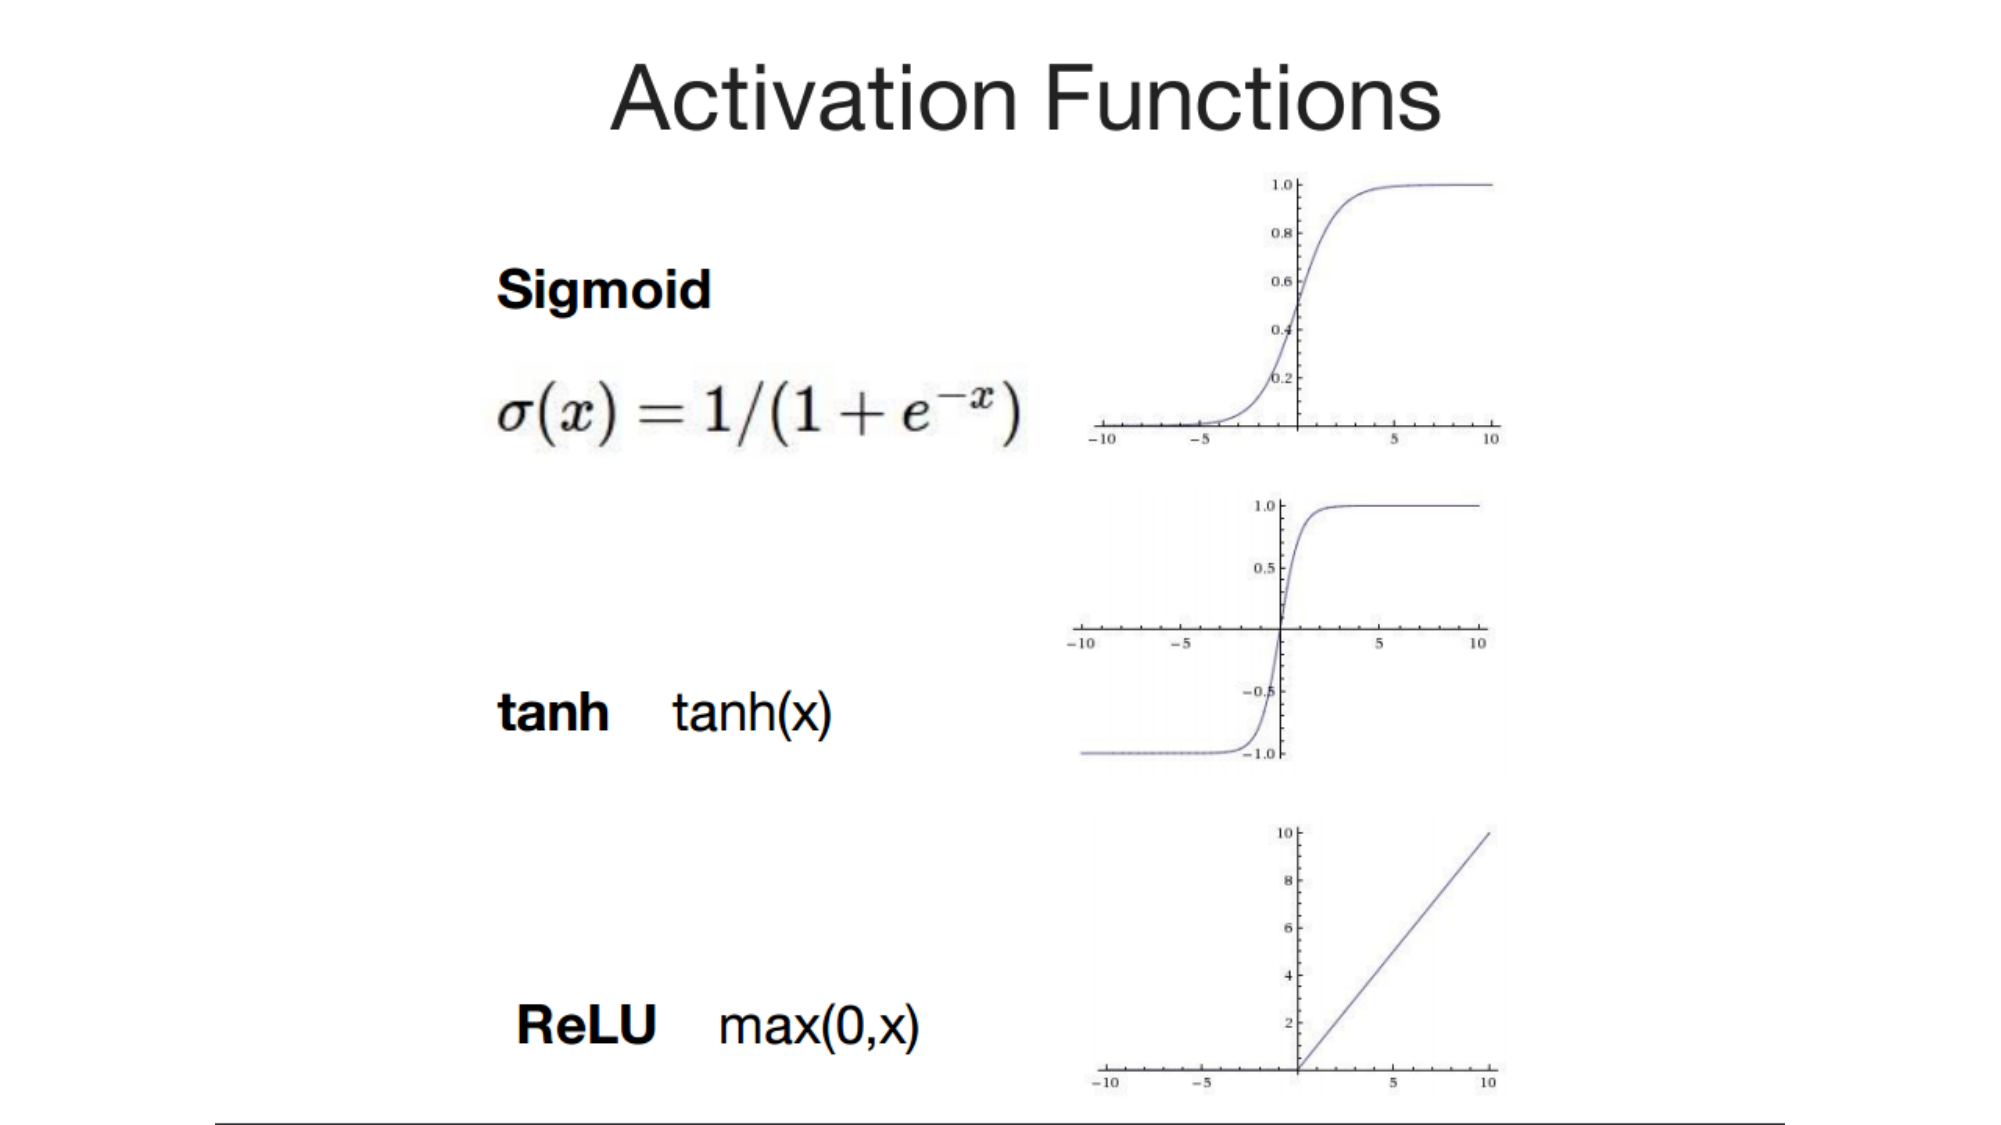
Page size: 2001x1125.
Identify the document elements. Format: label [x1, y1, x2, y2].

picture [215, 0, 1785, 1125]
